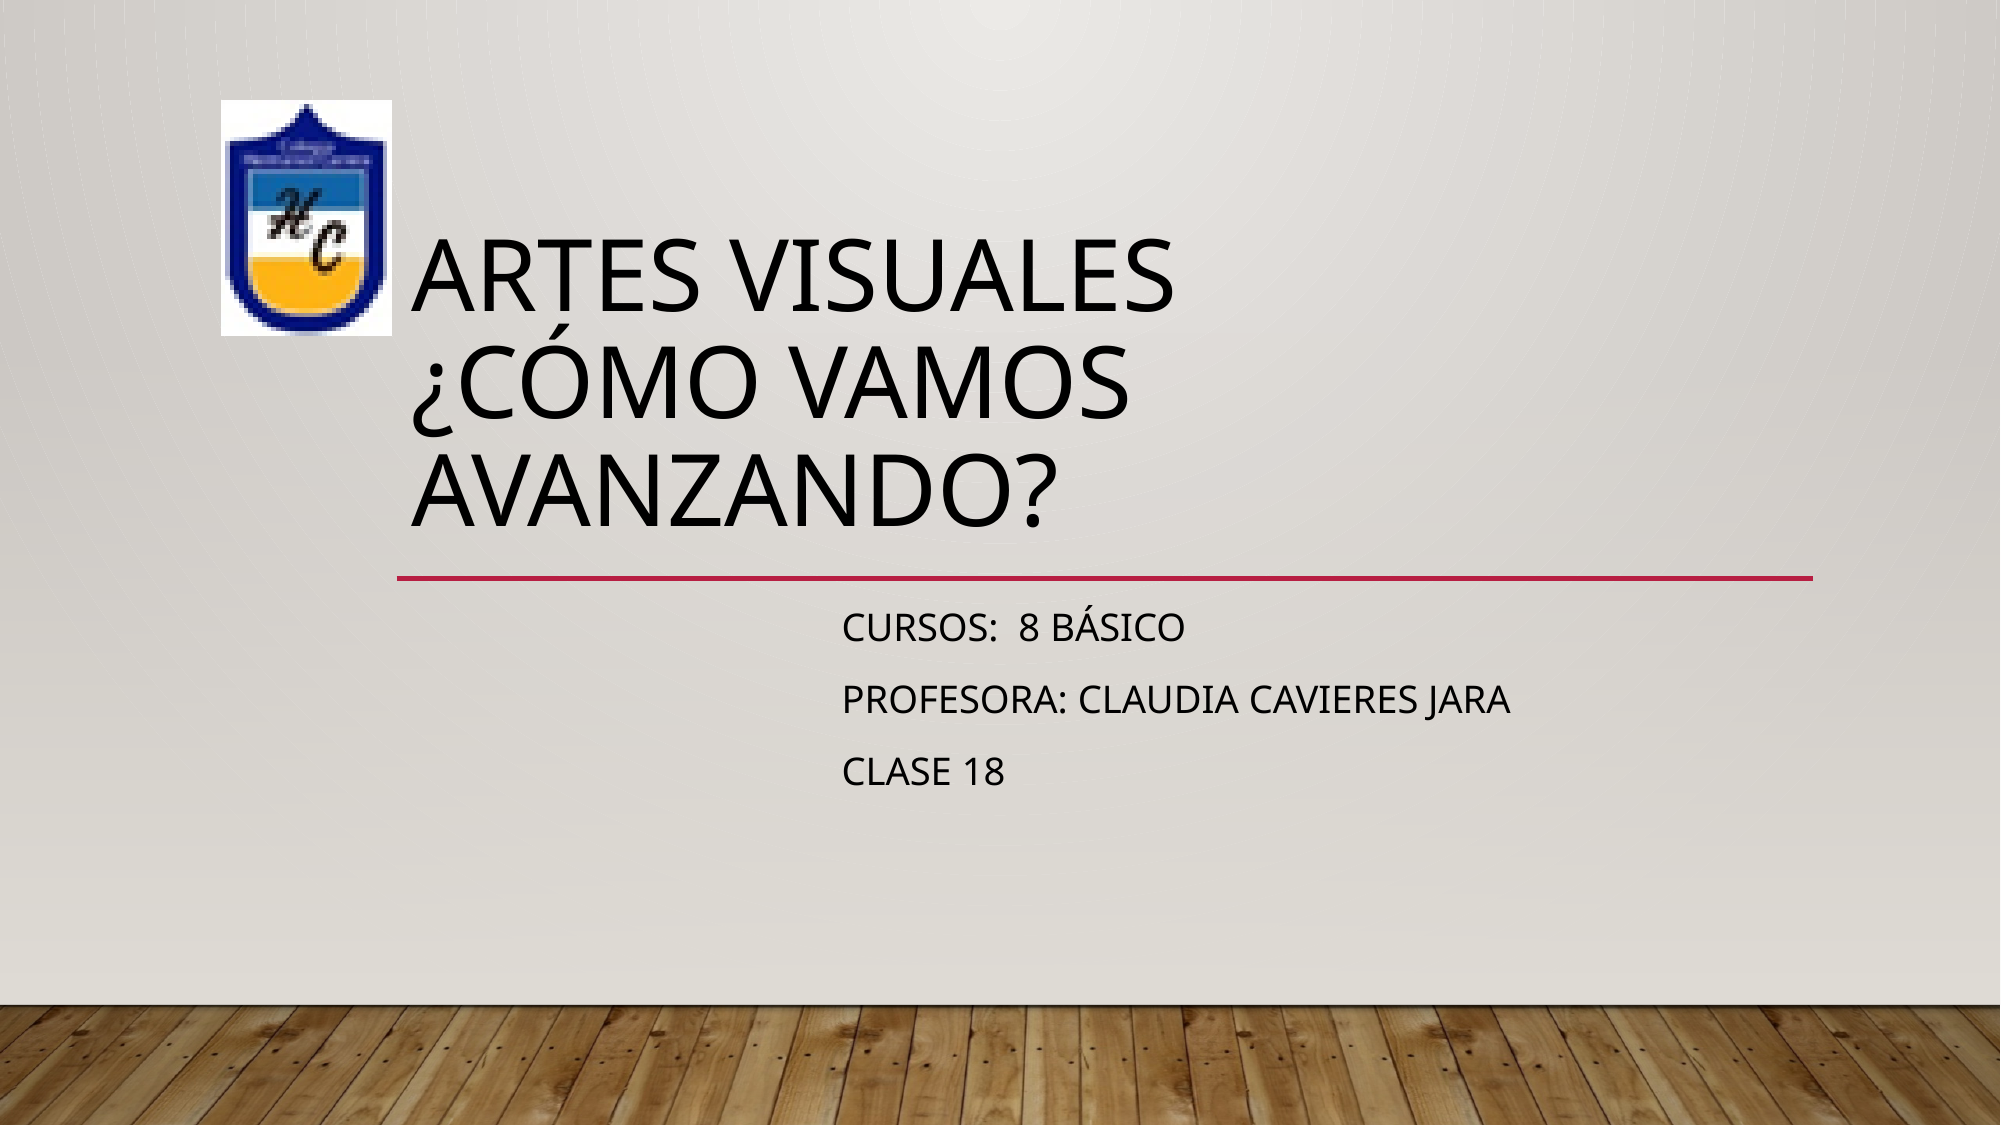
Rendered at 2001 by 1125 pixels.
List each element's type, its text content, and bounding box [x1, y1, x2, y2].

title ARTES VISUALES ¿Cómo vamos avanzando? [396, 131, 1814, 549]
subtitle CURSOS: 8 básico PROFESORA: CLAUDIA CAVIERES JARA CLASE 18 [396, 579, 1814, 809]
picture [0, 1005, 2000, 1125]
picture [221, 100, 397, 341]
